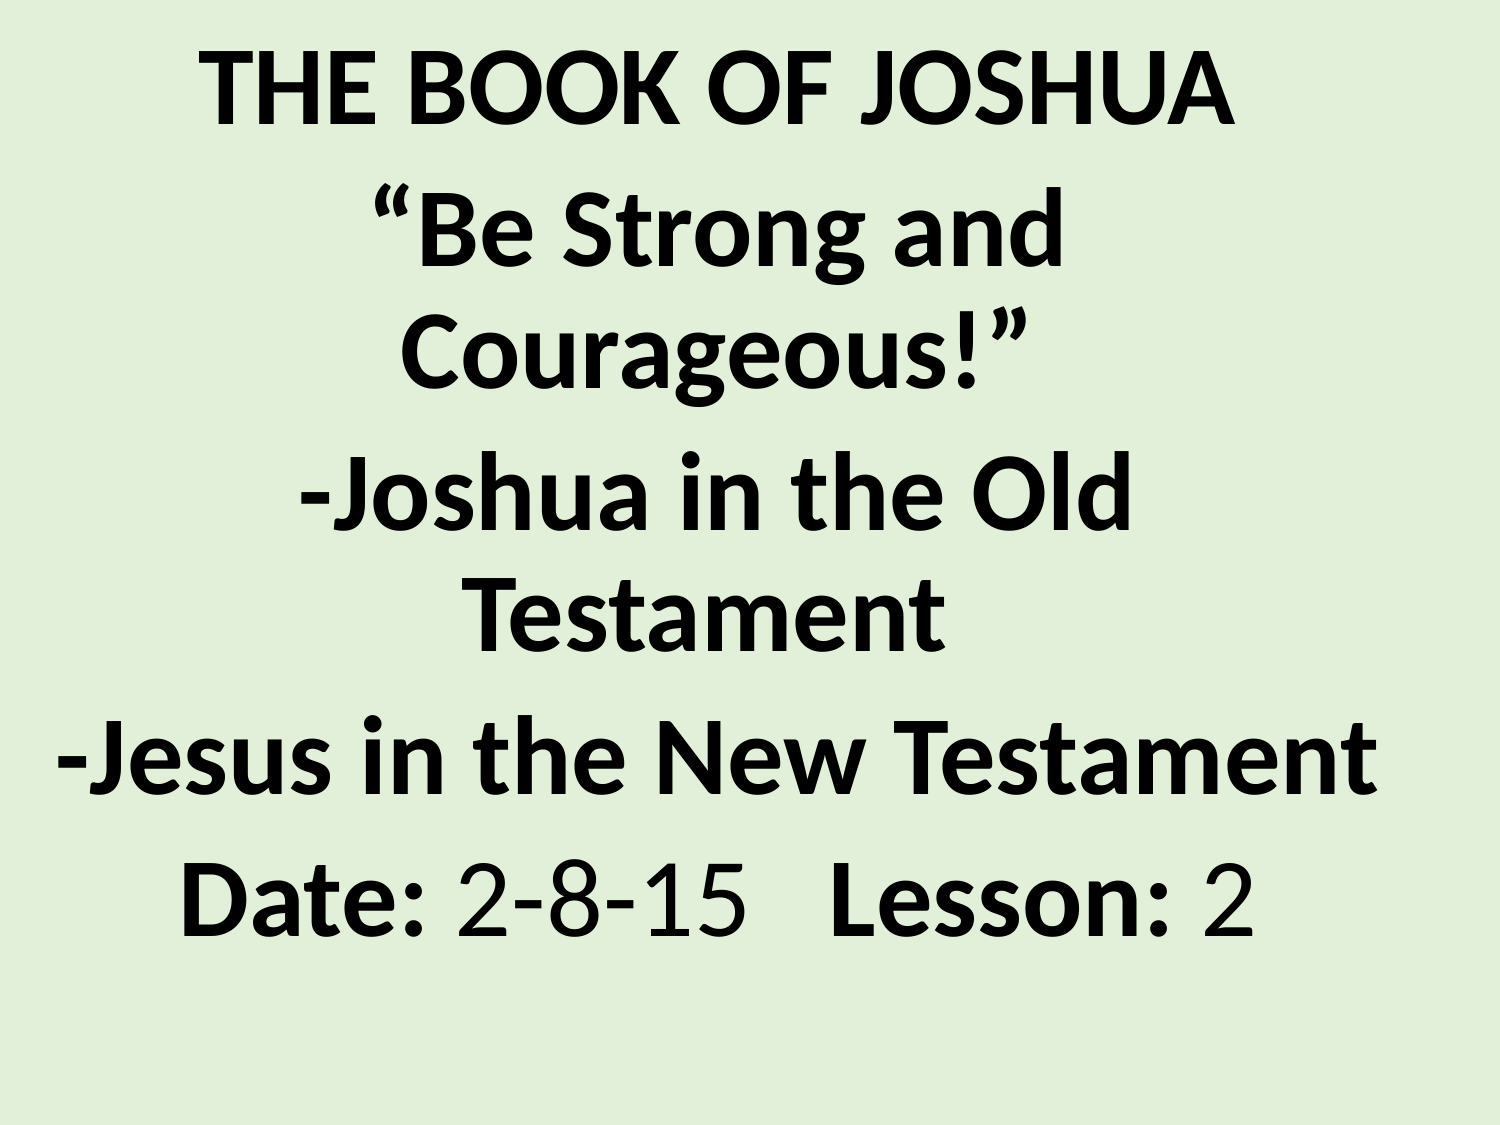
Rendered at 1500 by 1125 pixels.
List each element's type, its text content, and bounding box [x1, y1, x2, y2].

subtitle THE BOOK OF JOSHUA “Be Strong and Courageous!” -Joshua in the Old Testament -Jesus in the New Testament Date: 2-8-15 Lesson: 2 [30, 19, 1406, 1031]
